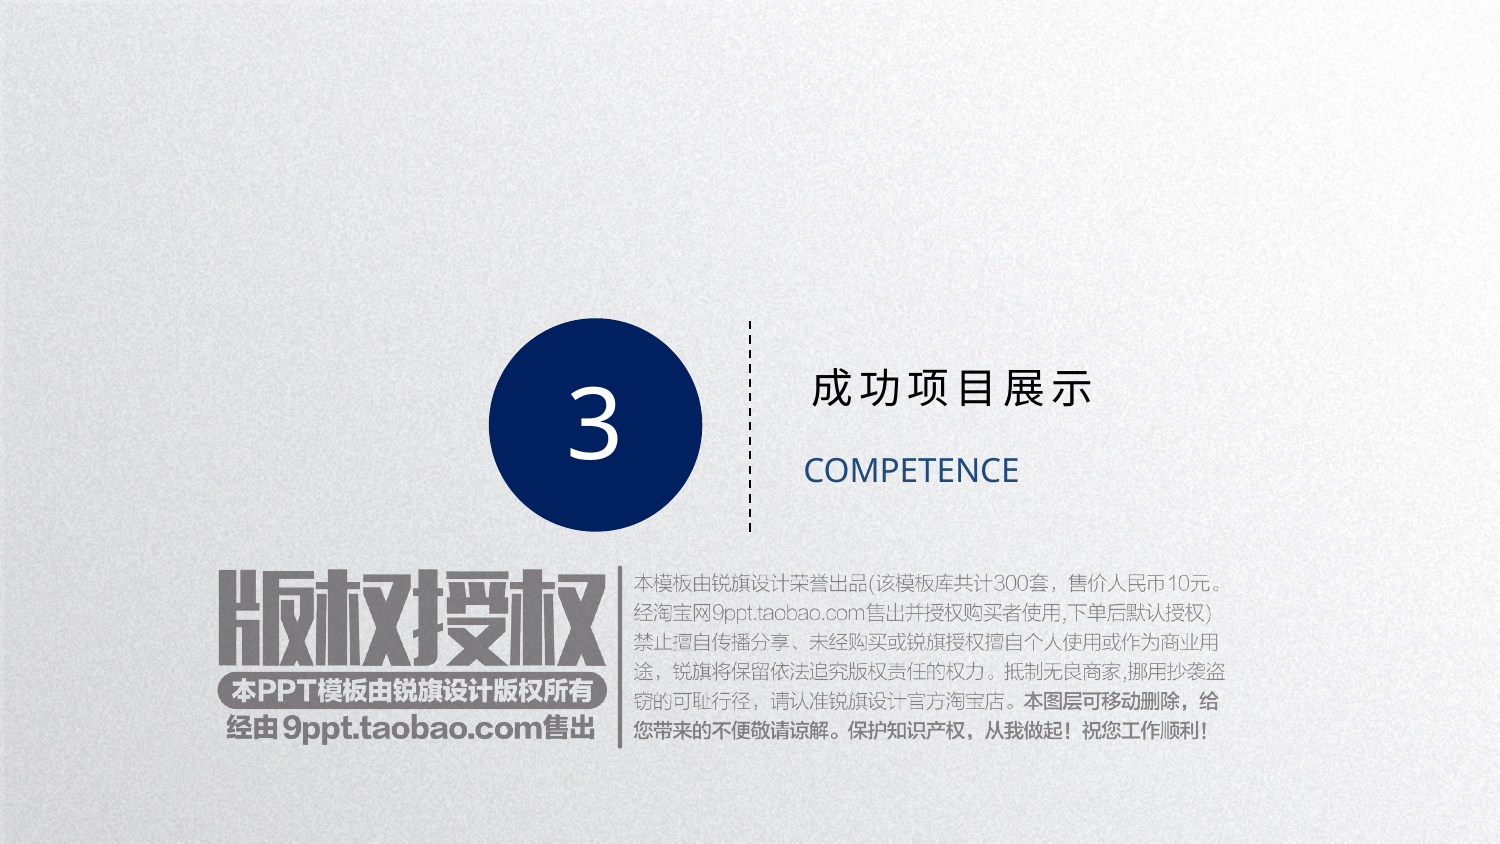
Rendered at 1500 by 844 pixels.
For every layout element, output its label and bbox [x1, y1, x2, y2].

picture [0, 0, 1500, 844]
text_box [488, 317, 703, 532]
